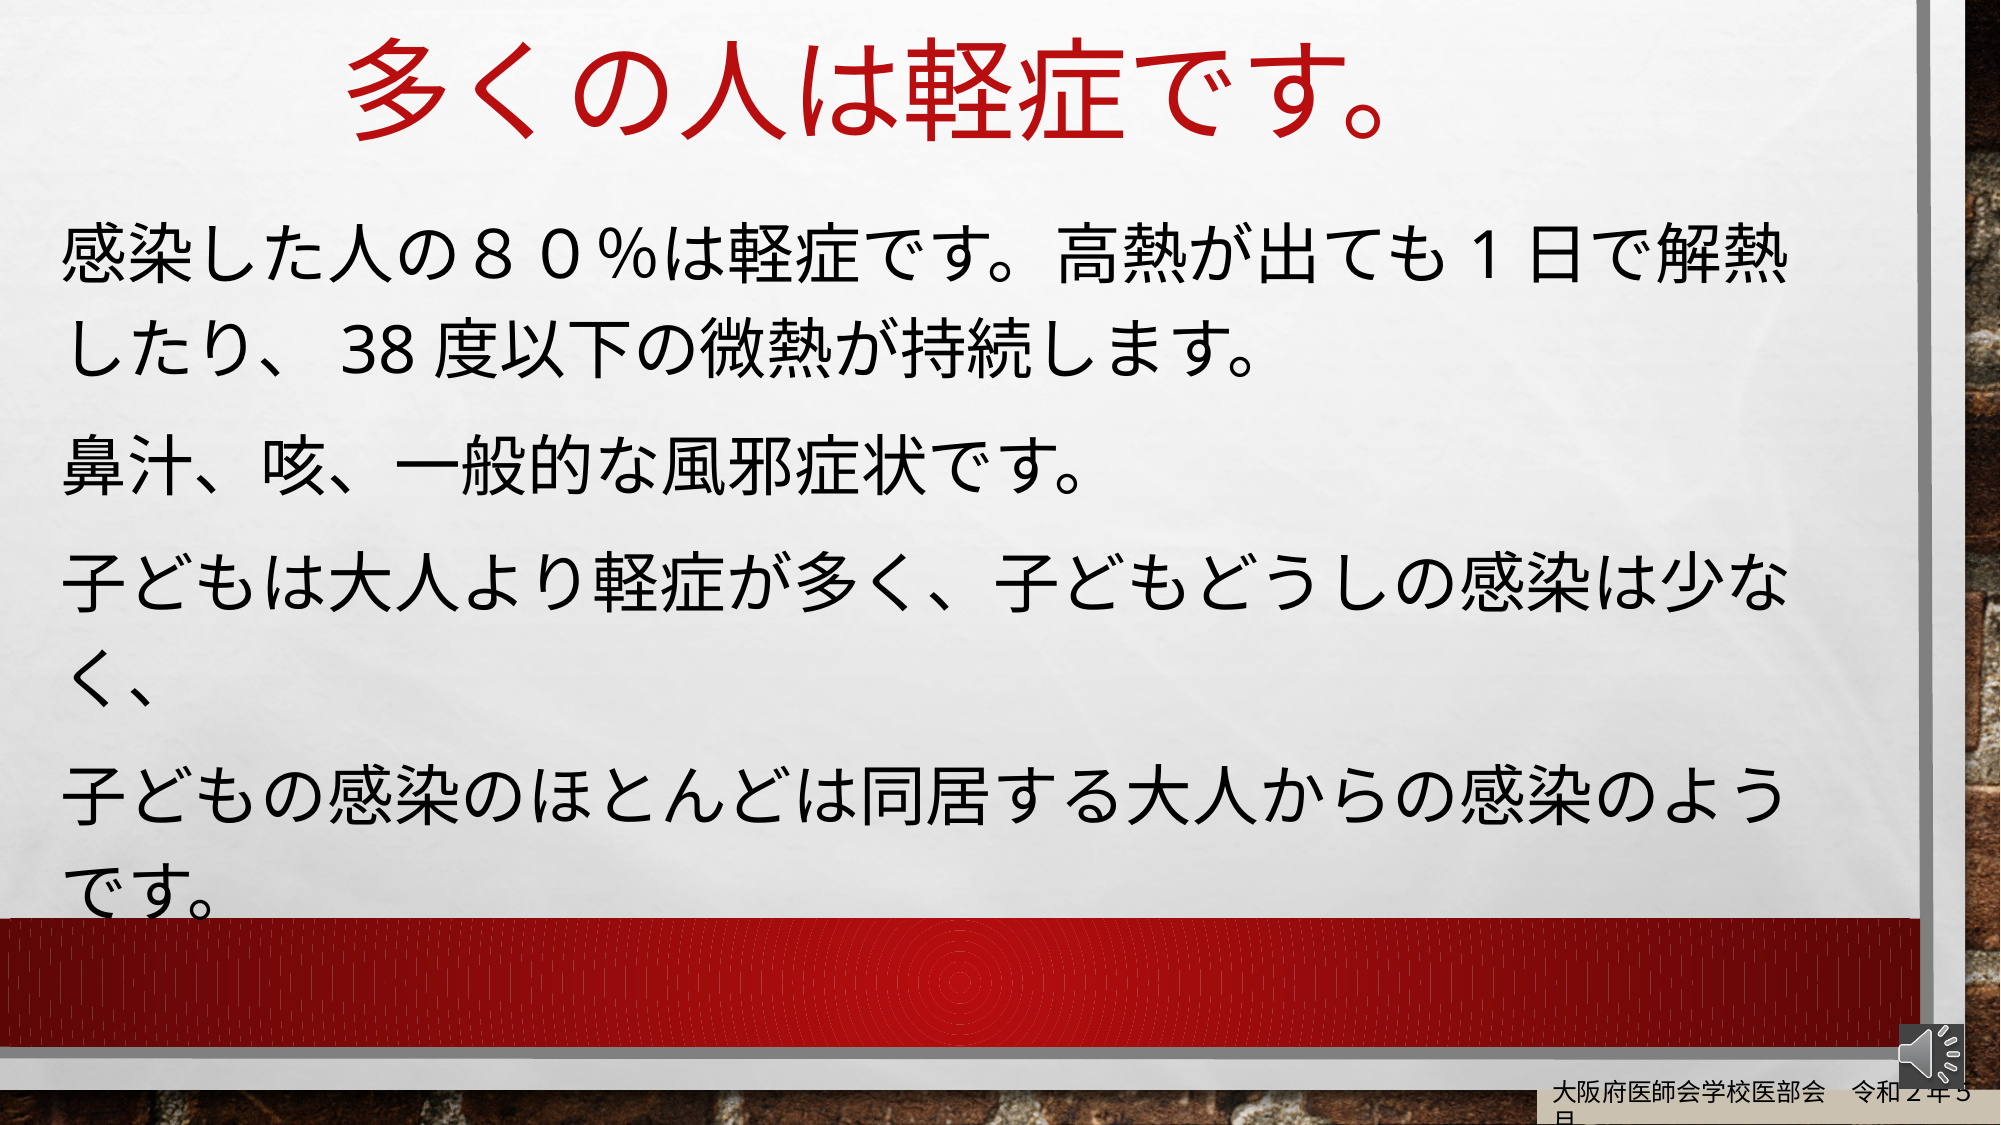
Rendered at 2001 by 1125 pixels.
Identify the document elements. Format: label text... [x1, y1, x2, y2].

picture [1966, 0, 2000, 1089]
picture [1897, 1022, 1965, 1090]
picture [0, 1090, 1537, 1125]
title 多くの人は軽症です。 [325, 25, 1541, 168]
list 感染した人の８０％は軽症です。高熱が出ても1日で解熱したり、38度以下の微熱が持続します。 鼻汁、咳、一般的な風邪症状です。 子どもは大人より軽症が多く、子どもどうしの感染は少なく、 子どもの感染のほとんどは同居する大人からの感染のようです。 [45, 251, 1834, 874]
text_box 大阪府医師会学校医部会 令和２年５月 [1537, 1089, 2000, 1125]
